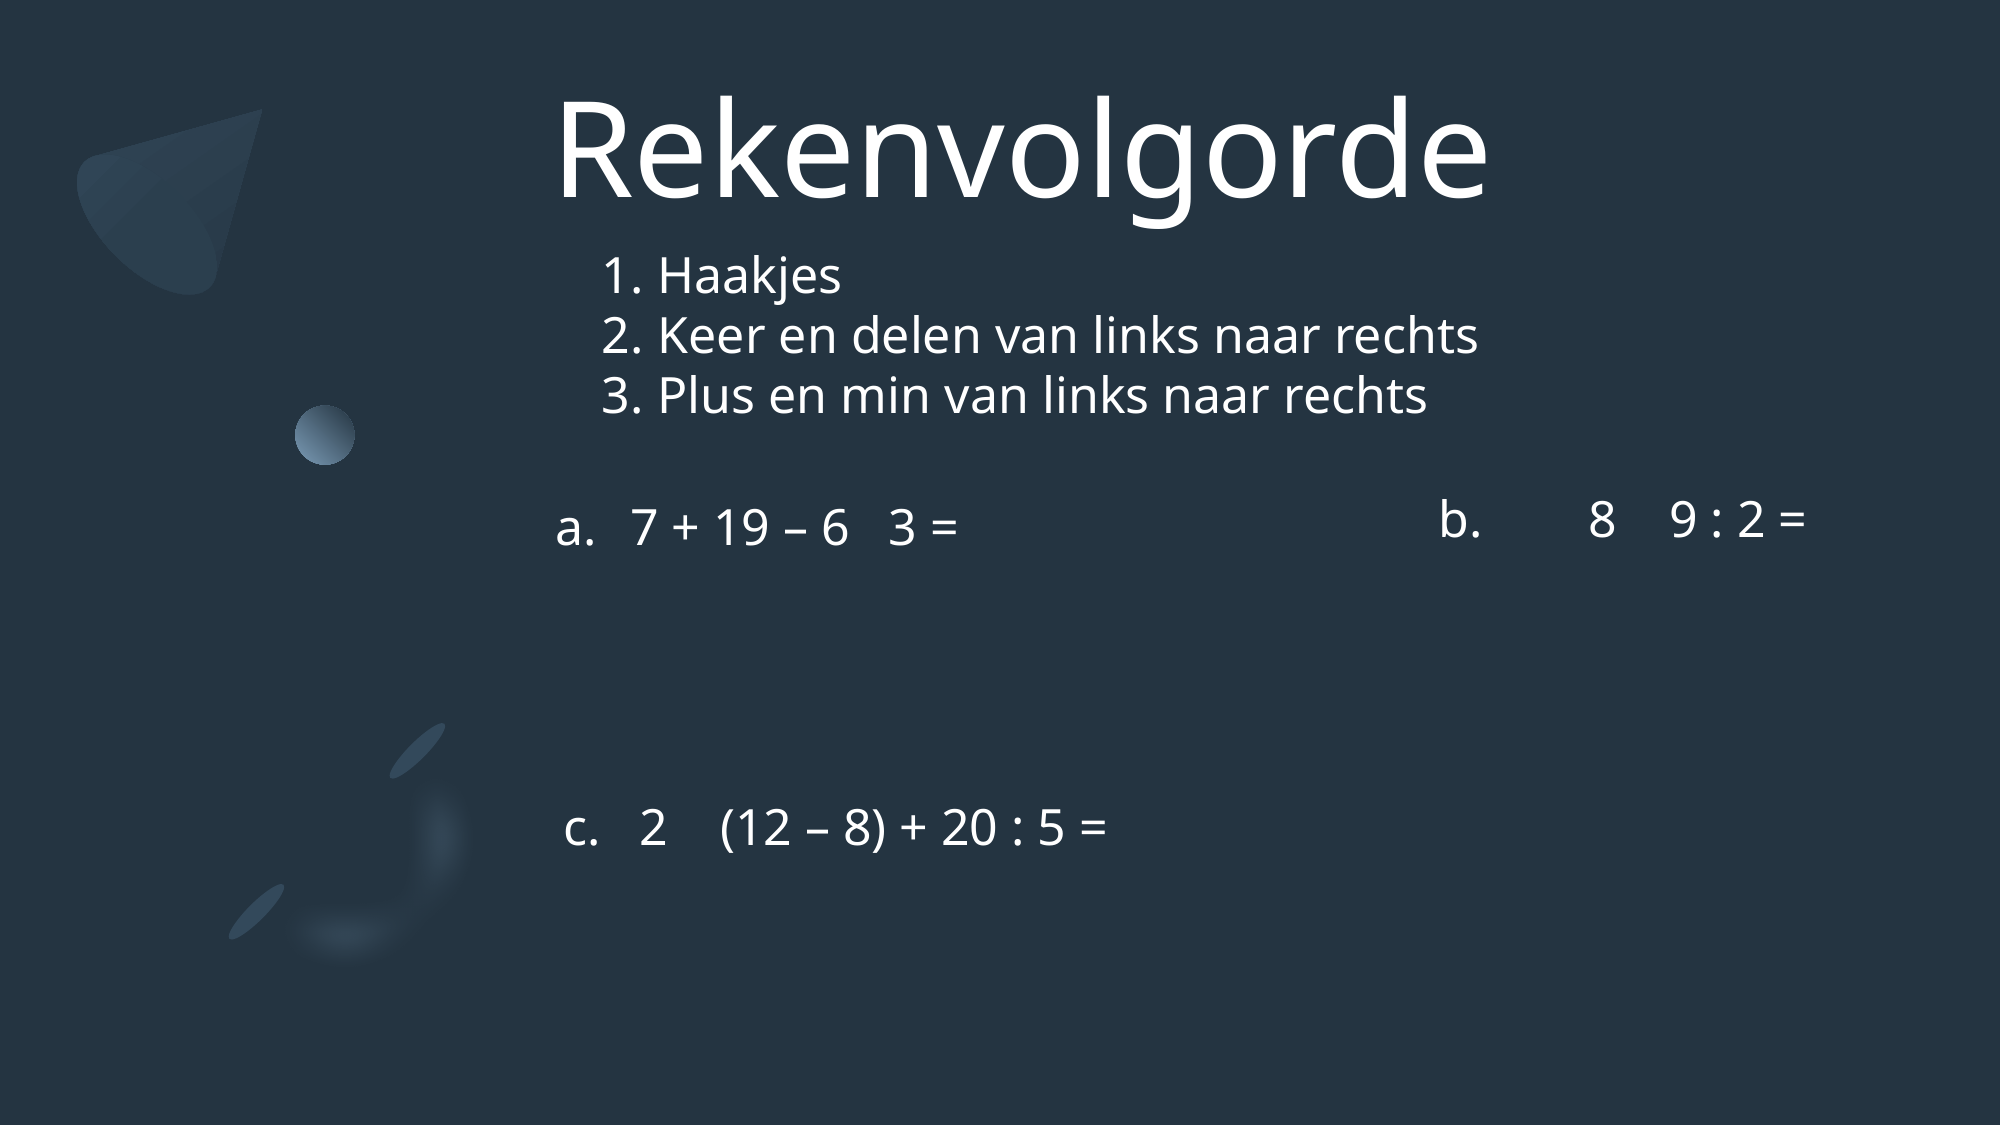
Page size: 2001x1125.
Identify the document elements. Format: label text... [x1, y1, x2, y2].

title Rekenvolgorde [551, 63, 1910, 549]
text_box Haakjes Keer en delen van links naar rechts Plus en min van links naar rechts [586, 236, 1782, 432]
